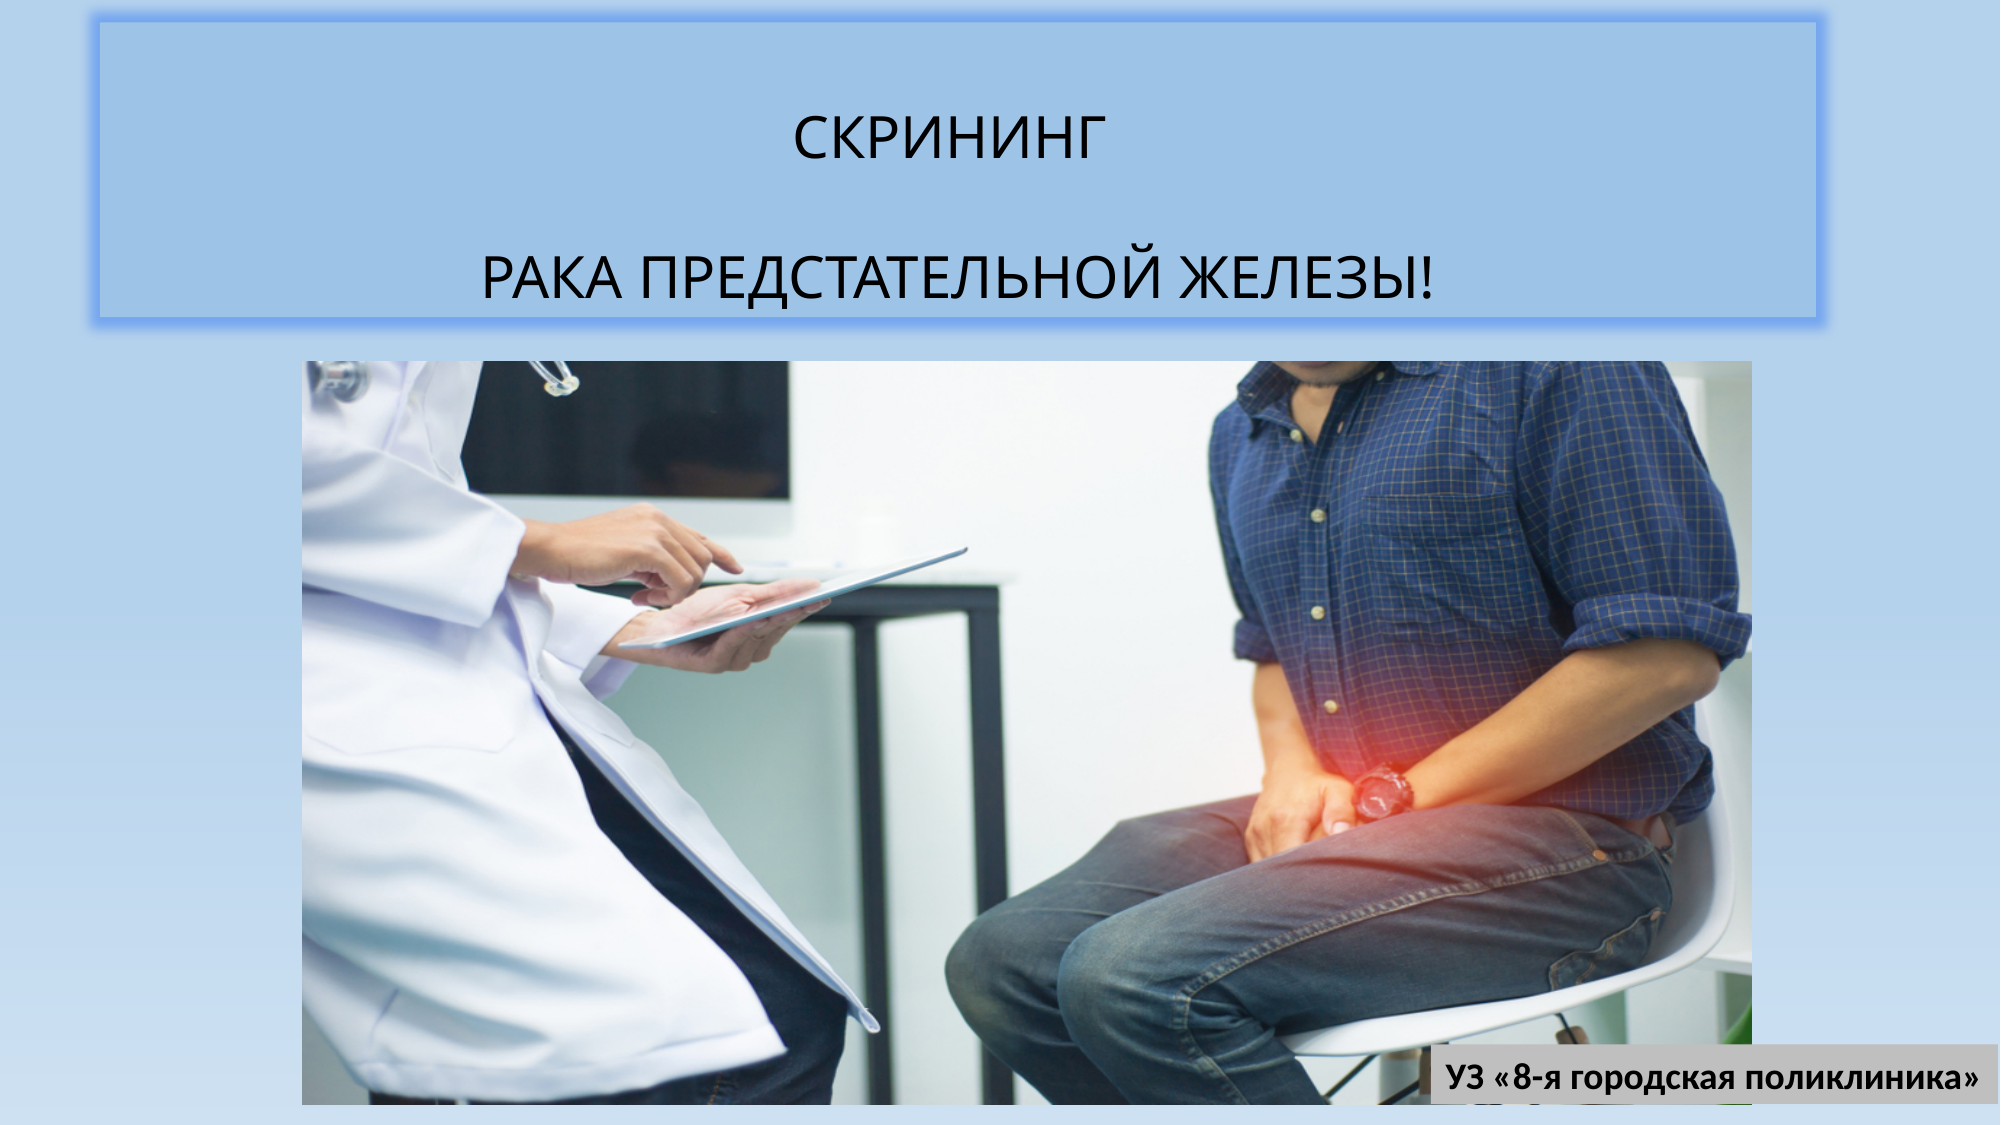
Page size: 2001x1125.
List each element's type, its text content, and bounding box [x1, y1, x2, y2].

text_box СКРИНИНГ РАКА ПРЕДСТАТЕЛЬНОЙ ЖЕЛЕЗЫ! [99, 22, 1816, 318]
text_box УЗ «8-я городская поликлиника» [1752, 1044, 1998, 1104]
picture [302, 361, 1752, 1105]
